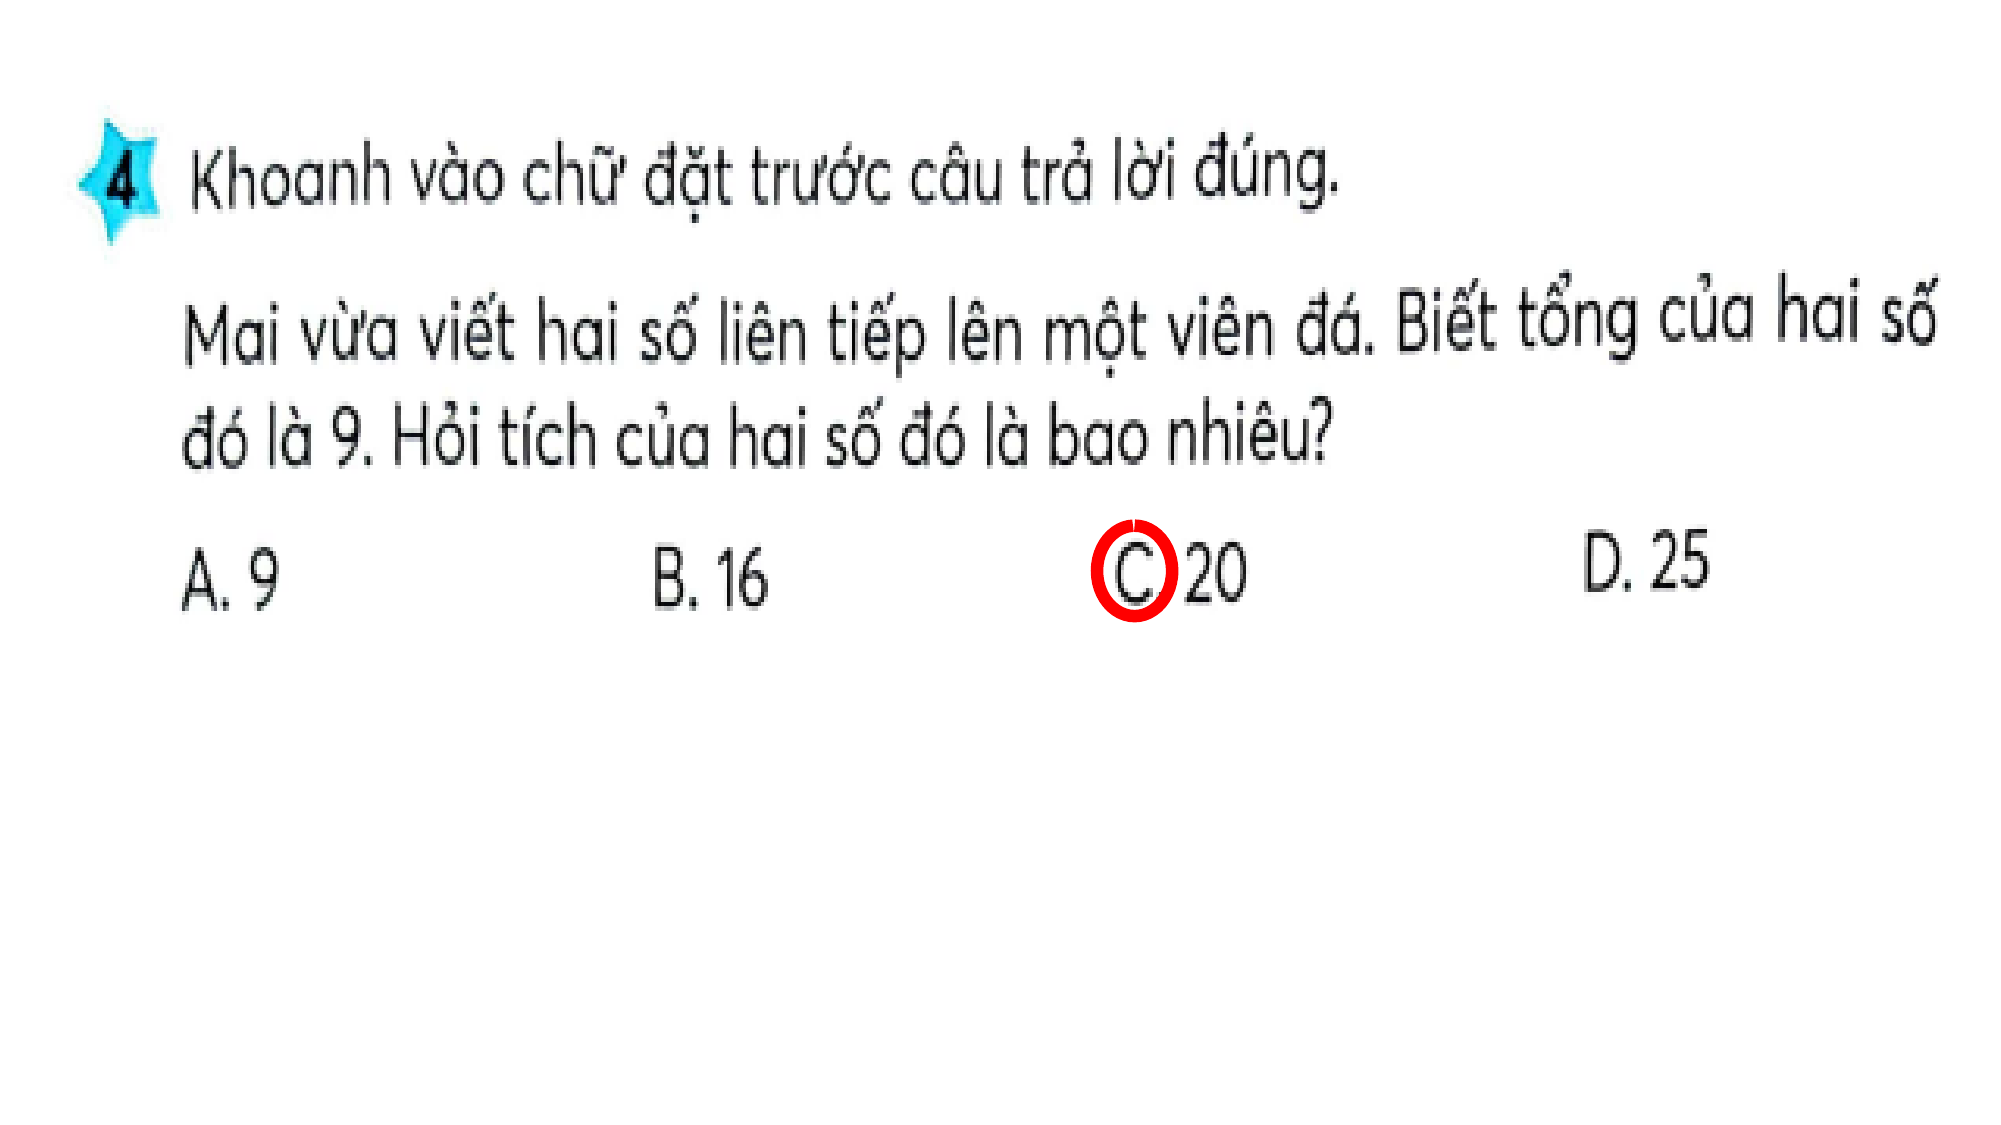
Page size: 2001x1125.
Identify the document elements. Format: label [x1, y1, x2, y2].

picture [42, 96, 1948, 634]
